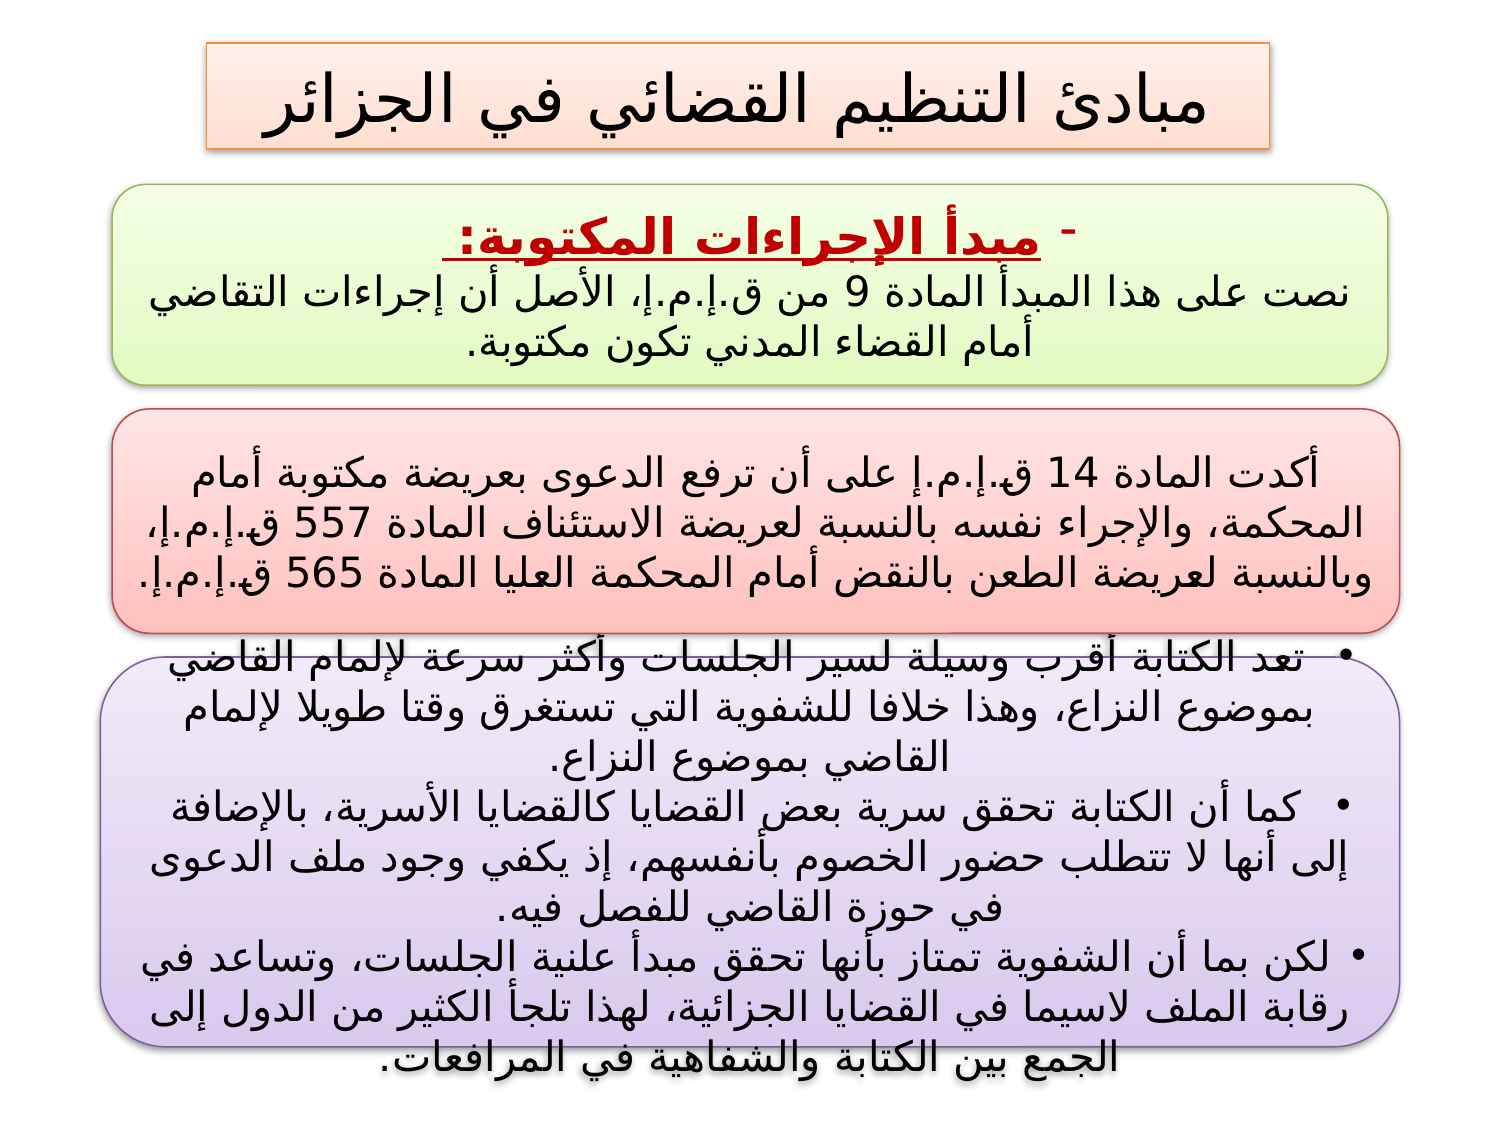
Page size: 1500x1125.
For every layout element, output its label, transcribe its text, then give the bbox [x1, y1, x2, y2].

title مبادئ التنظيم القضائي في الجزائر [206, 42, 1270, 150]
text_box مبدأ الإجراءات المكتوبة: نصت على هذا المبدأ المادة 9 من ق.إ.م.إ، الأصل أن إجراءات التقاضي أمام القضاء المدني تكون مكتوبة. [111, 183, 1389, 386]
text_box تعد الكتابة أقرب وسيلة لسير الجلسات وأكثر سرعة لإلمام القاضي بموضوع النزاع، وهذا خلافا للشفوية التي تستغرق وقتا طويلا لإلمام القاضي بموضوع النزاع. كما أن الكتابة تحقق سرية بعض القضايا كالقضايا الأسرية، بالإضافة إلى أنها لا تتطلب حضور الخصوم بأنفسهم، إذ يكفي وجود ملف الدعوى في حوزة القاضي للفصل فيه. لكن بما أن الشفوية تمتاز بأنها تحقق مبدأ علنية الجلسات، وتساعد في رقابة الملف لاسيما في القضايا الجزائية، لهذا تلجأ الكثير من الدول إلى الجمع بين الكتابة والشفاهية في المرافعات. [99, 656, 1401, 1048]
text_box أكدت المادة 14 ق.إ.م.إ على أن ترفع الدعوى بعريضة مكتوبة أمام المحكمة، والإجراء نفسه بالنسبة لعريضة الاستئناف المادة 557 ق.إ.م.إ، وبالنسبة لعريضة الطعن بالنقض أمام المحكمة العليا المادة 565 ق.إ.م.إ. [111, 408, 1401, 635]
